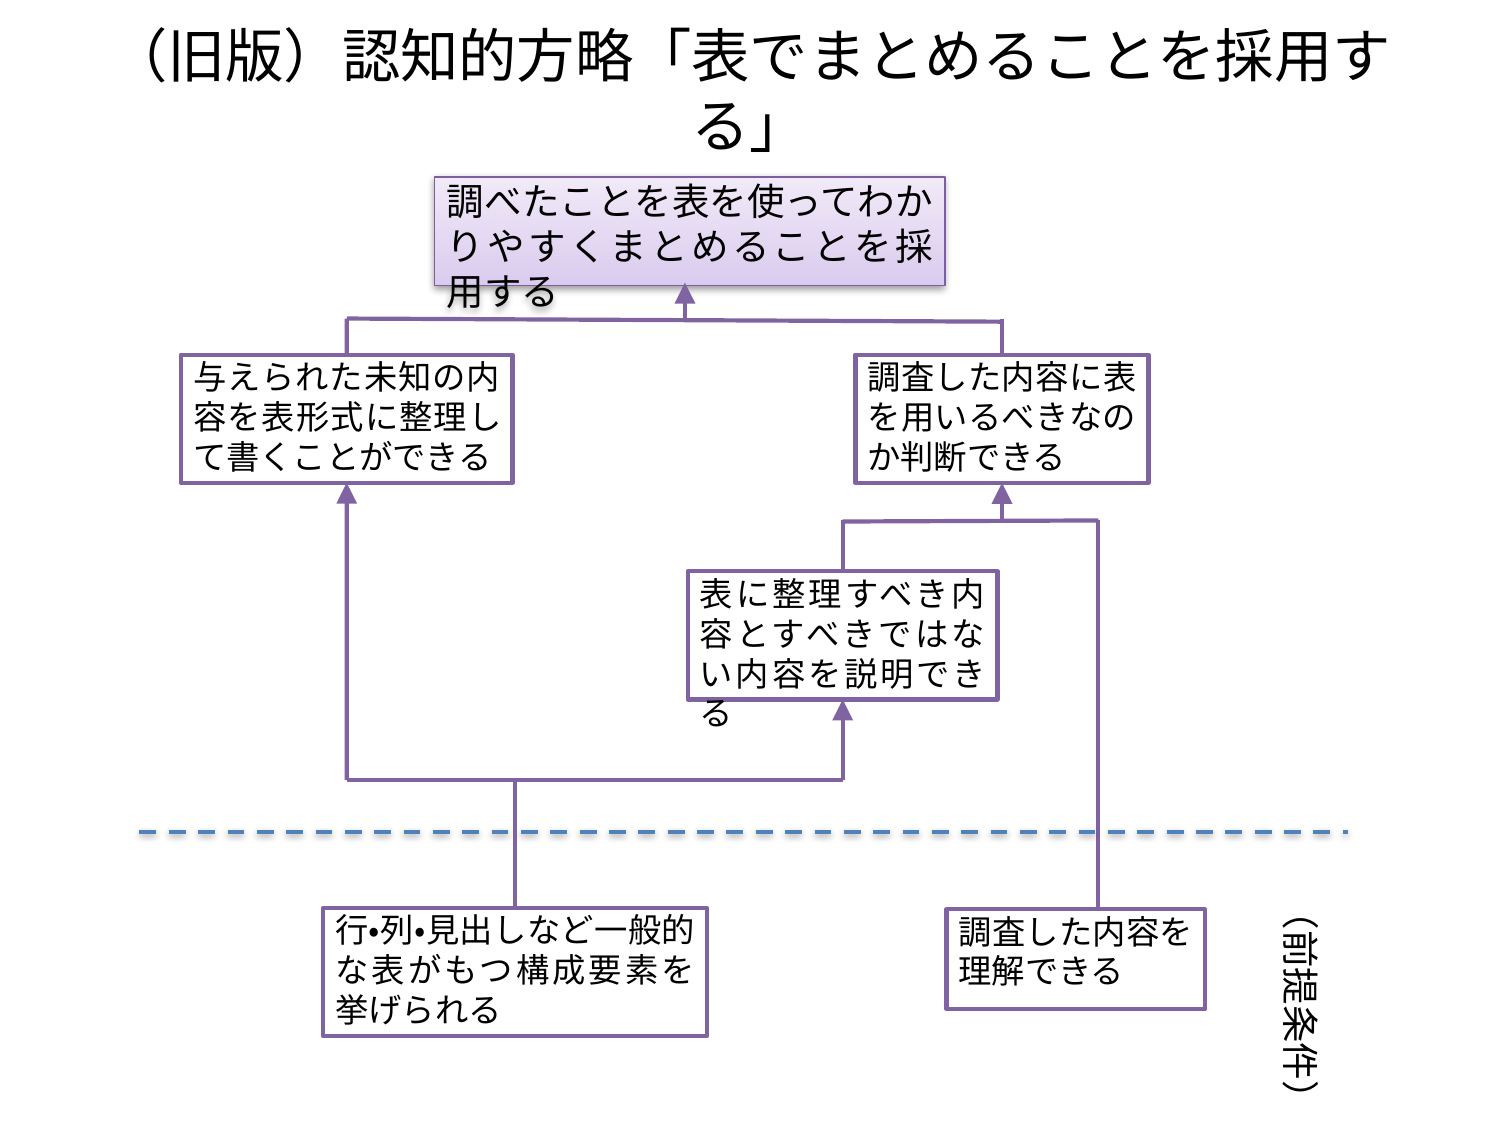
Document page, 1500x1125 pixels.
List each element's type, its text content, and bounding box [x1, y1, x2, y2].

text_box 調査した内容を理解できる [944, 907, 1207, 1011]
text_box 与えられた未知の内容を表形式に整理して書くことができる [179, 353, 515, 485]
text_box 表に整理すべき内容とすべきではない内容を説明できる [686, 569, 1000, 702]
text_box 調べたことを表を使ってわかりやすくまとめることを採用する [434, 176, 946, 286]
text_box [348, 318, 681, 322]
text_box （前提条件） [1254, 876, 1334, 1085]
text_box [689, 318, 1001, 322]
text_box 調査した内容に表を用いるべきなのか判断できる [853, 353, 1151, 485]
title （旧版）認知的方略「表でまとめることを採用する」 [75, 21, 1425, 157]
text_box 行・列・見出しなど一般的な表がもつ構成要素を挙げられる [321, 906, 709, 1038]
